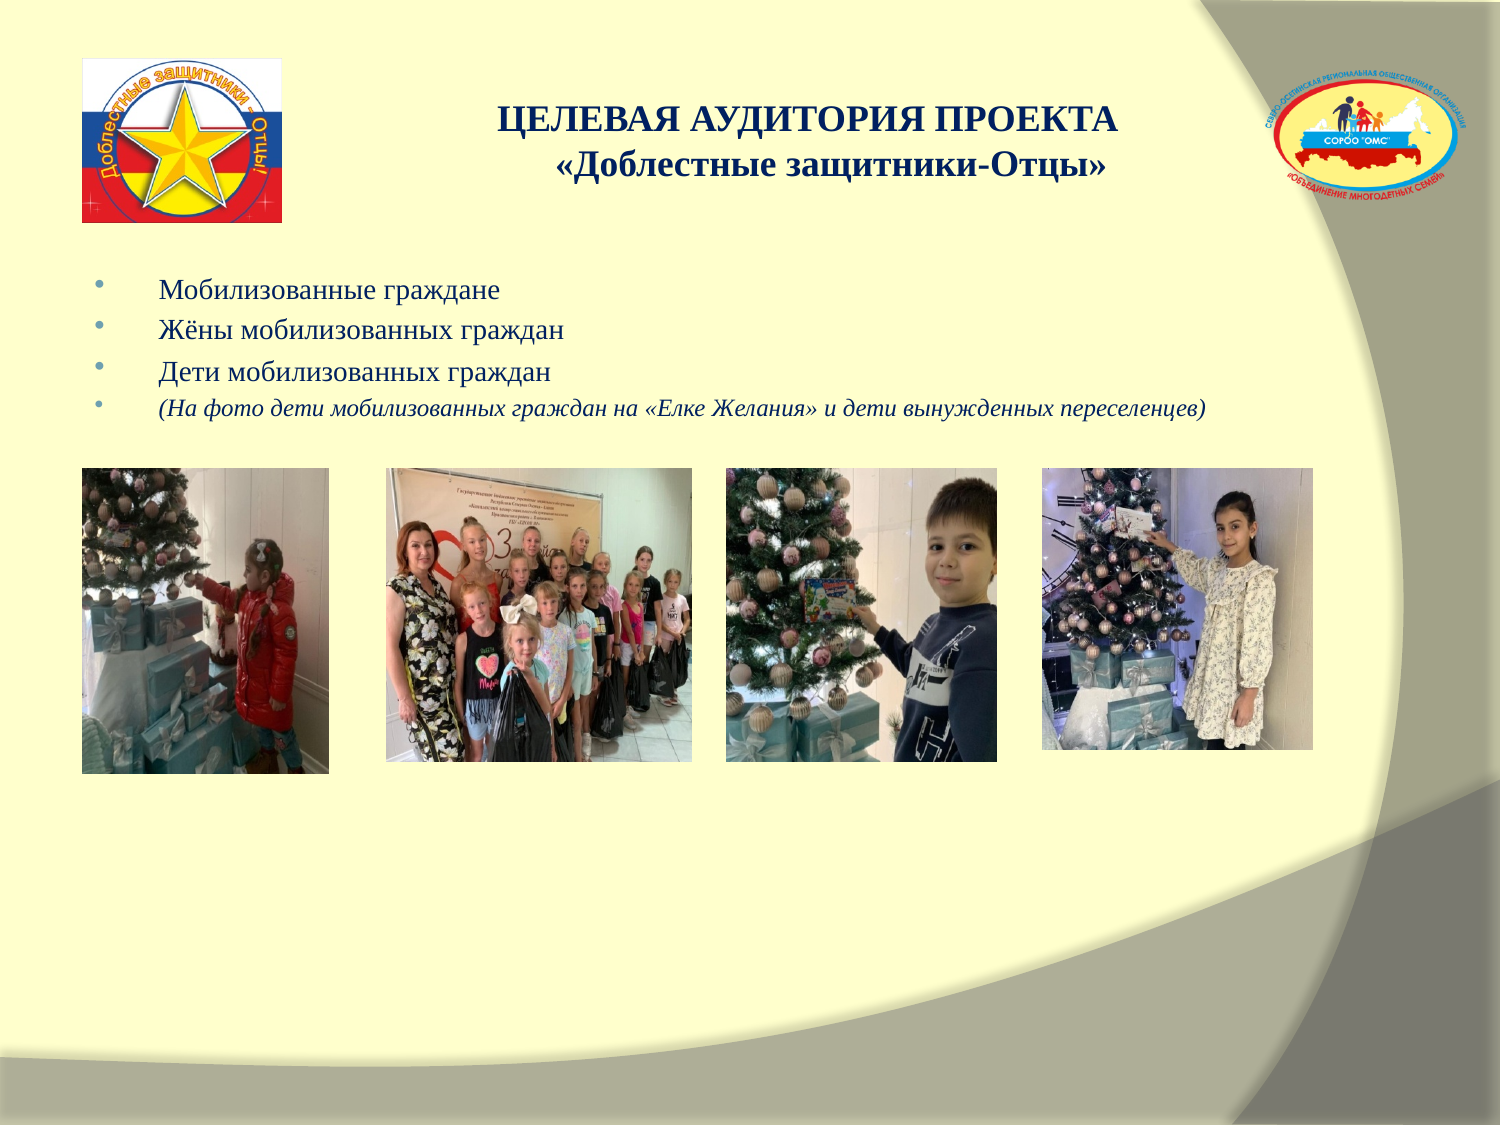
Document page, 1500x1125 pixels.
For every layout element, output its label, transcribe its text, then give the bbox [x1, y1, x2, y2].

list Мобилизованные граждане Жёны мобилизованных граждан Дети мобилизованных граждан (На фото дети мобилизованных граждан на «Елке Желания» и дети вынужденных переселенцев) [75, 262, 1300, 1005]
picture [81, 468, 329, 774]
picture [81, 58, 282, 223]
picture [1265, 70, 1466, 200]
picture [386, 468, 692, 762]
picture [1042, 468, 1313, 751]
title ЦЕЛЕВАЯ АУДИТОРИЯ ПРОЕКТА «Доблестные защитники-Отцы» [75, 45, 1465, 233]
picture [726, 468, 997, 762]
